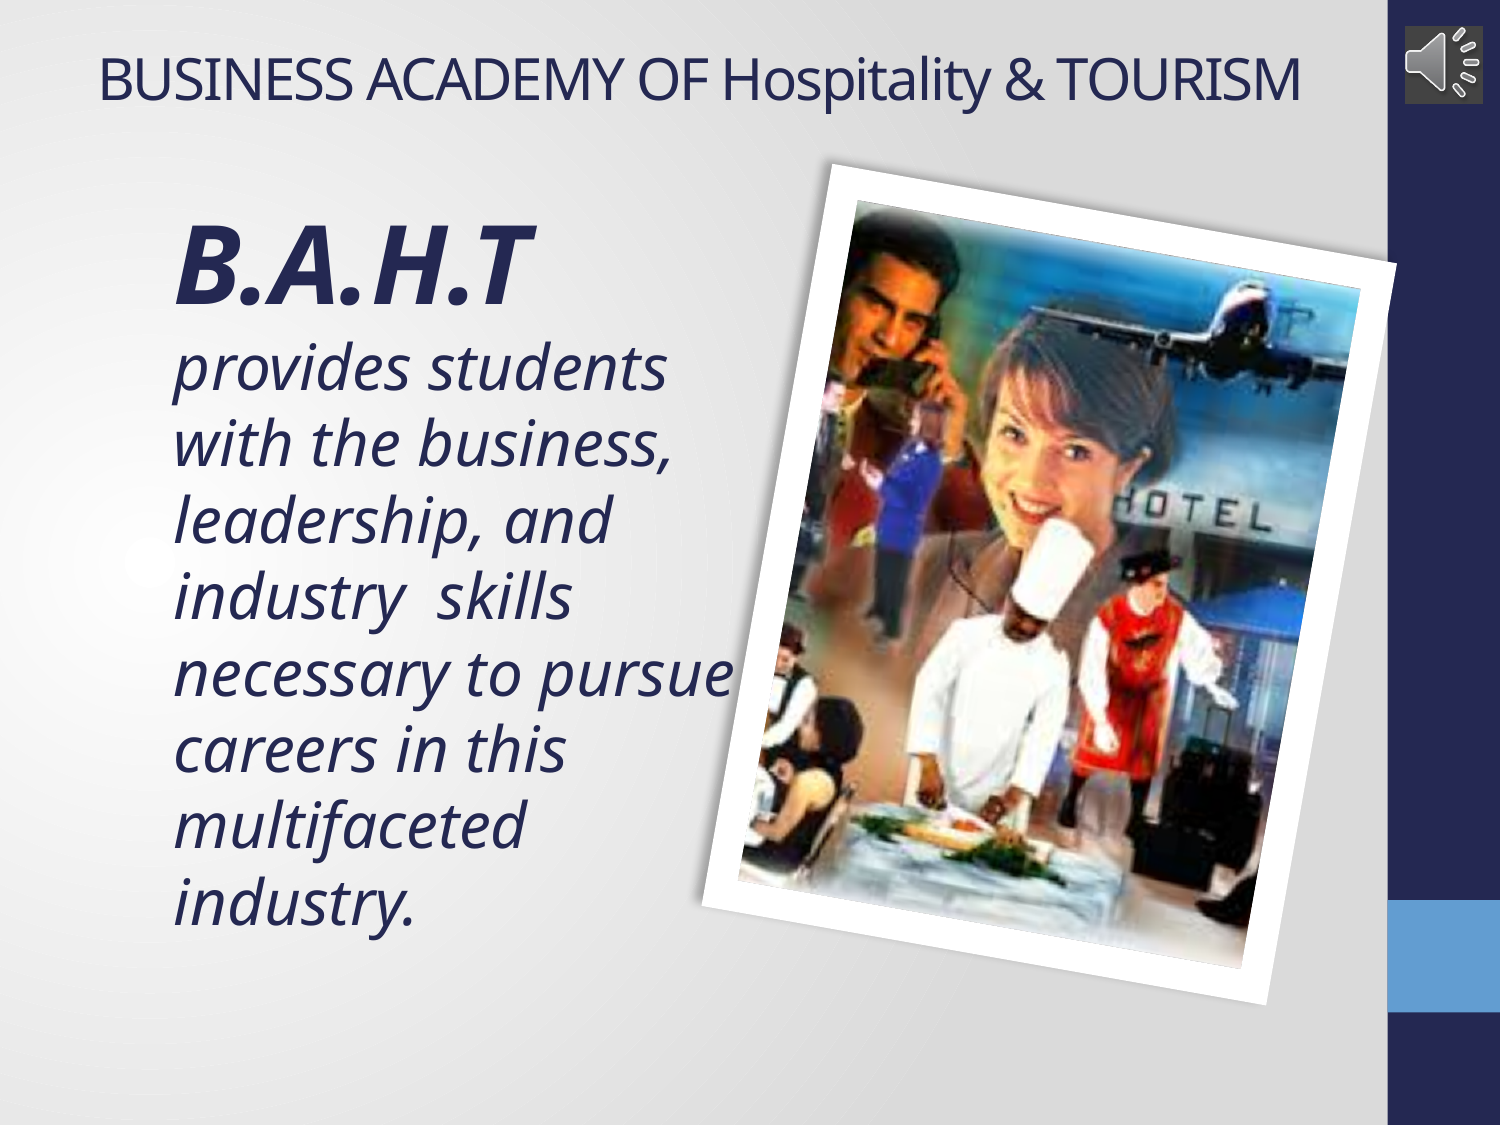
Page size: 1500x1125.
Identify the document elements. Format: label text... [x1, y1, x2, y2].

picture [738, 202, 1360, 968]
title BUSINESS ACADEMY OF Hospitality & TOURISM [75, 45, 1325, 250]
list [74, 311, 738, 1013]
list B.A.H.T provides students with the business, leadership, and industry skills necessary to pursue careers in this multifaceted industry. [37, 187, 788, 1025]
picture [1403, 24, 1485, 106]
